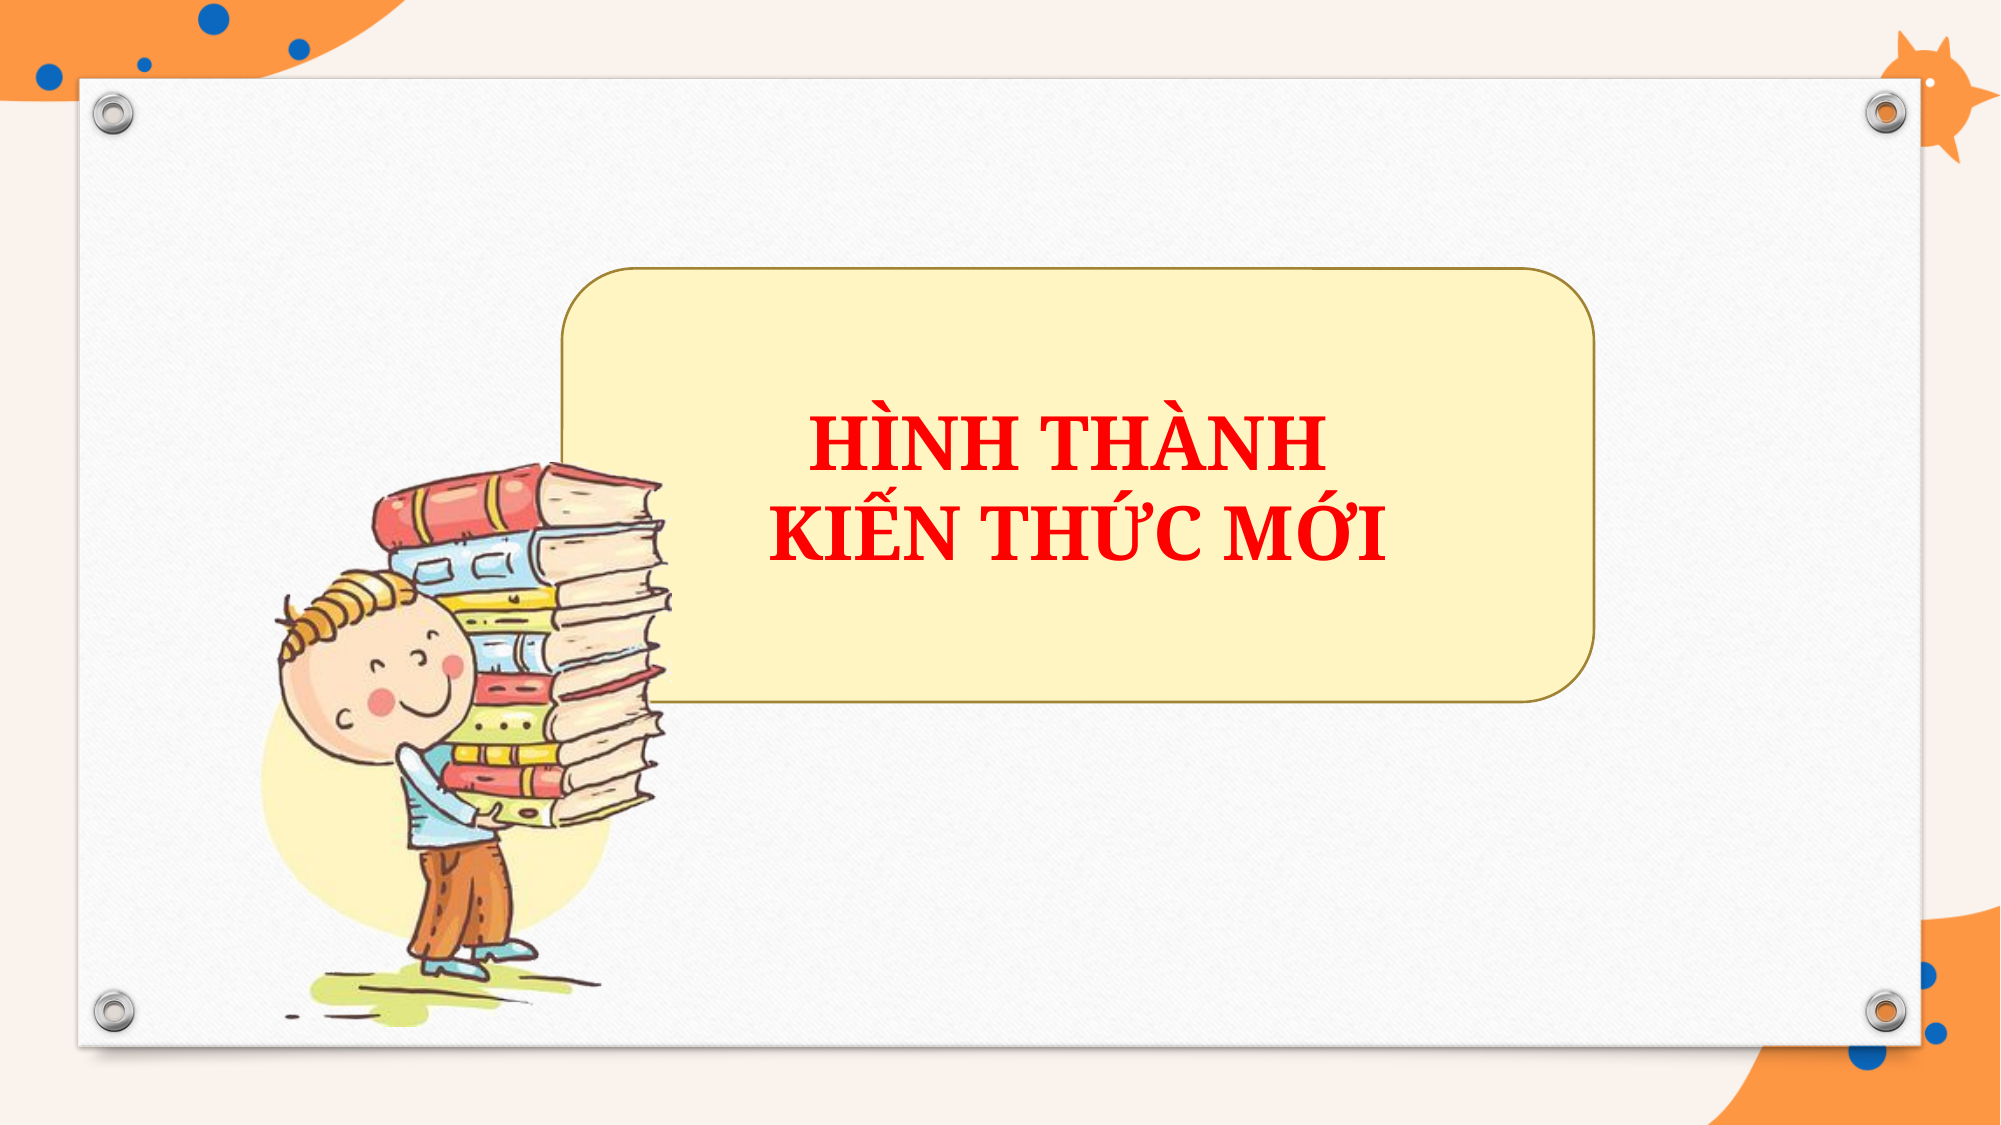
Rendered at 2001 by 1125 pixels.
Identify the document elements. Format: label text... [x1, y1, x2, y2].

picture [0, 0, 2001, 1125]
text_box HÌNH THÀNH KIẾN THỨC MỚI [560, 267, 1596, 704]
